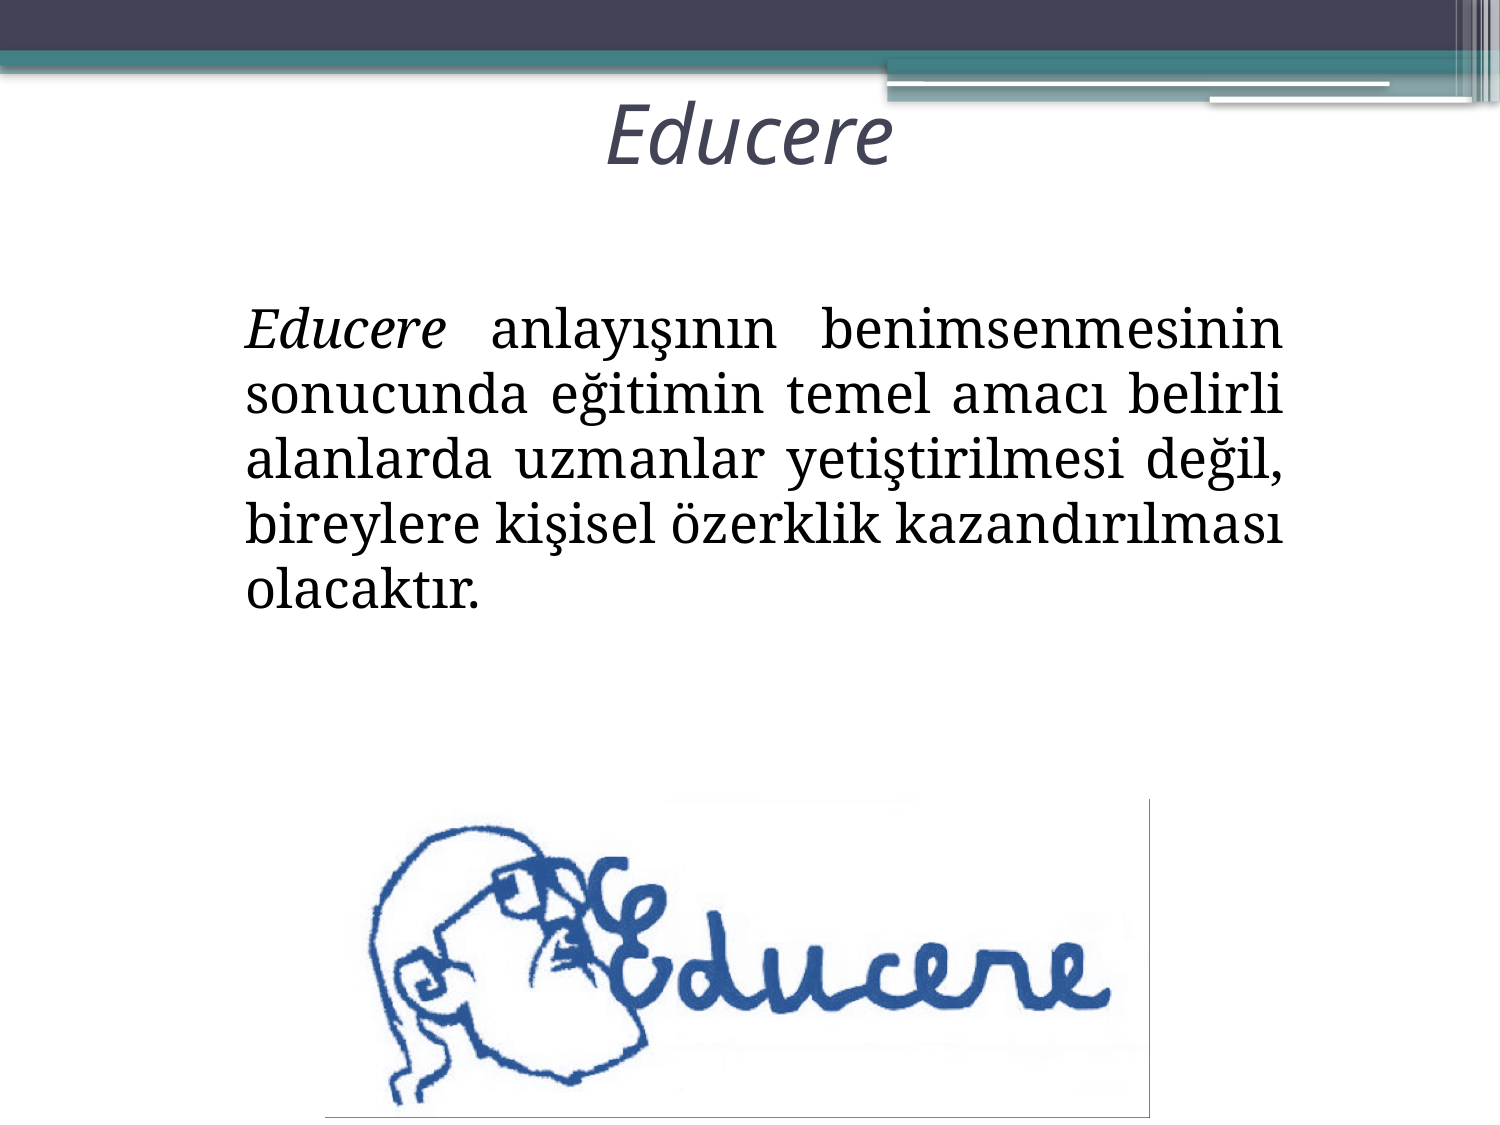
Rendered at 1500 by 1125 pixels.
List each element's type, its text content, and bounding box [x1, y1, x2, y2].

list Educere anlayışının benimsenmesinin sonucunda eğitimin temel amacı belirli alanlarda uzmanlar yetiştirilmesi değil, bireylere kişisel özerklik kazandırılması olacaktır. [212, 287, 1300, 625]
title Educere [75, 62, 1425, 200]
picture [325, 799, 1151, 1118]
